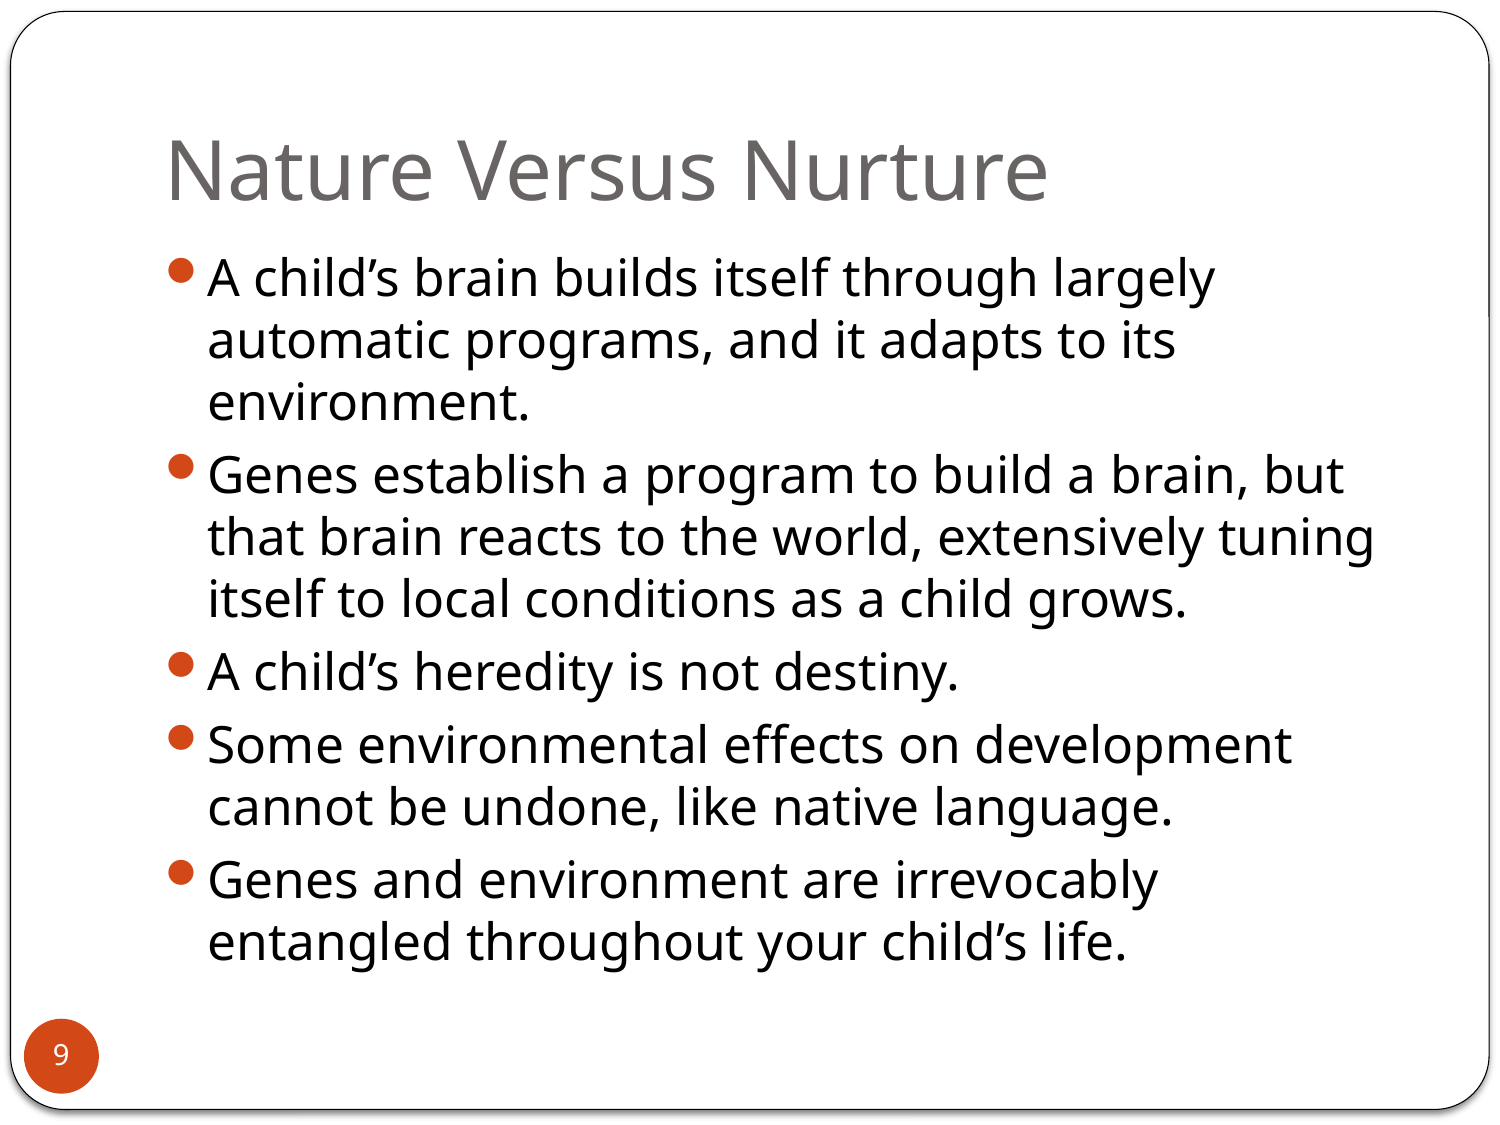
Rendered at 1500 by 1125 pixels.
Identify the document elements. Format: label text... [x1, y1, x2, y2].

list A child’s brain builds itself through largely automatic programs, and it adapts to its environment. Genes establish a program to build a brain, but that brain reacts to the world, extensively tuning itself to local conditions as a child grows. A child’s heredity is not destiny. Some environmental effects on development cannot be undone, like native language. Genes and environment are irrevocably entangled throughout your child’s life. [150, 237, 1425, 988]
title Nature Versus Nurture [150, 45, 1425, 233]
slide_number 9 [23, 1018, 99, 1094]
